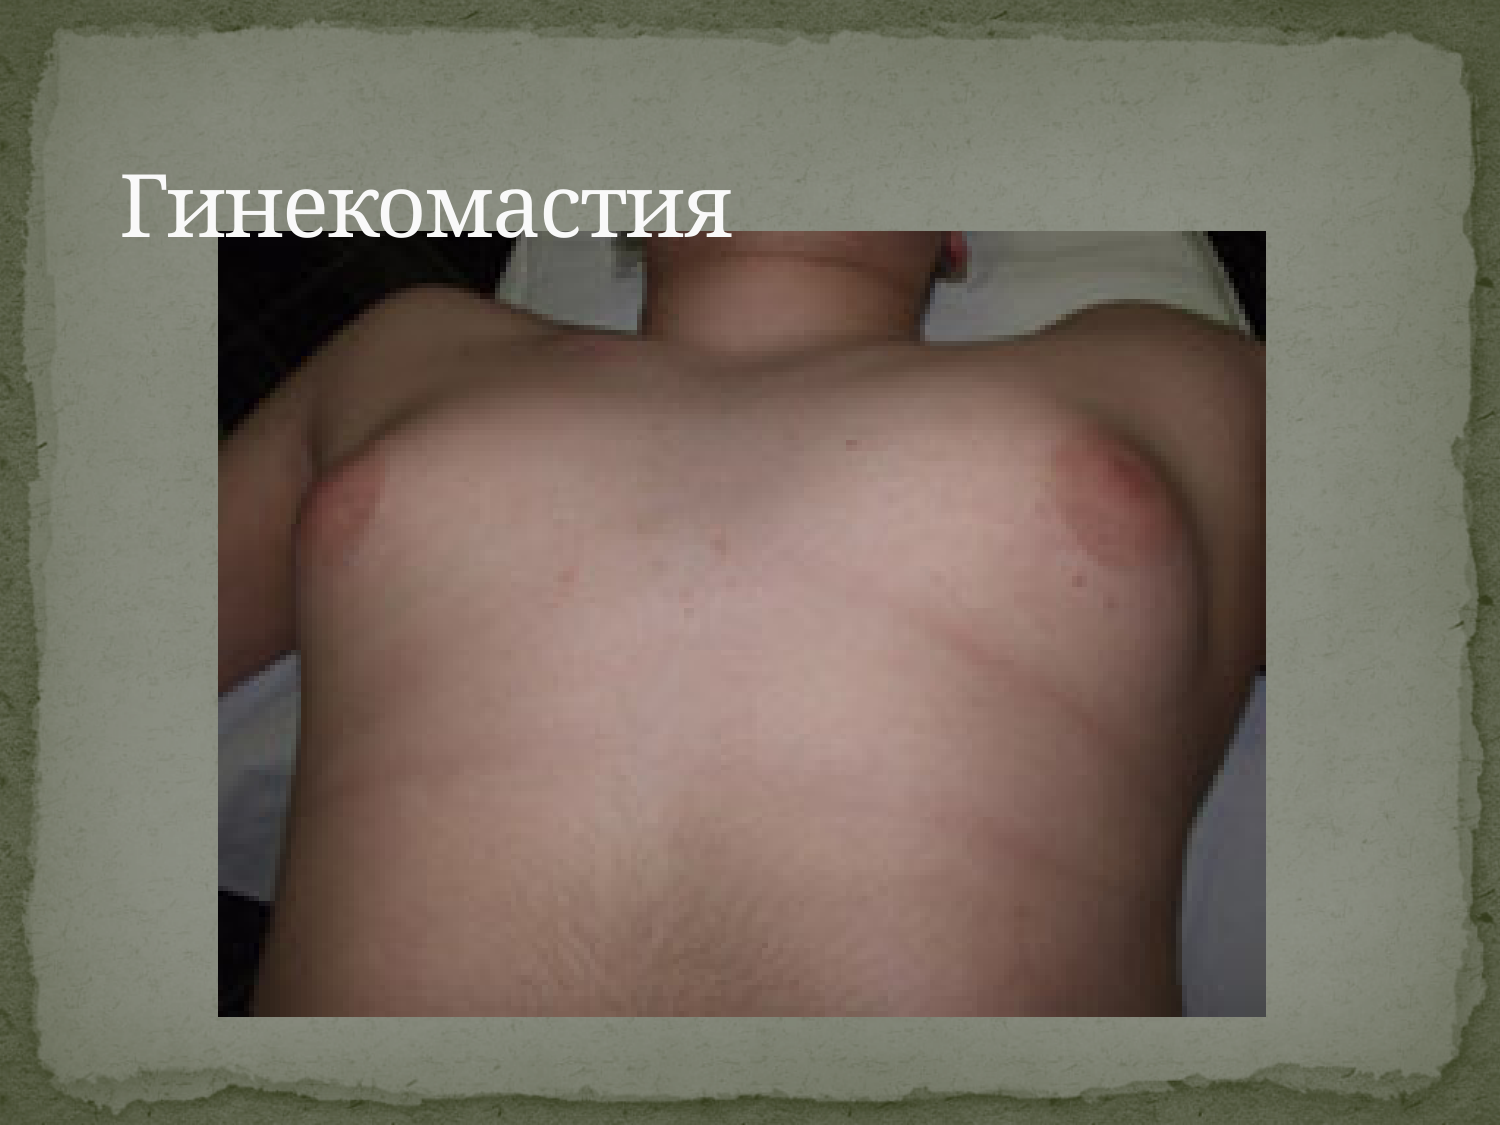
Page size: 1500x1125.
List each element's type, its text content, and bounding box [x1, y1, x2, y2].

title Гинекомастия [104, 0, 1380, 263]
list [220, 233, 1265, 1014]
